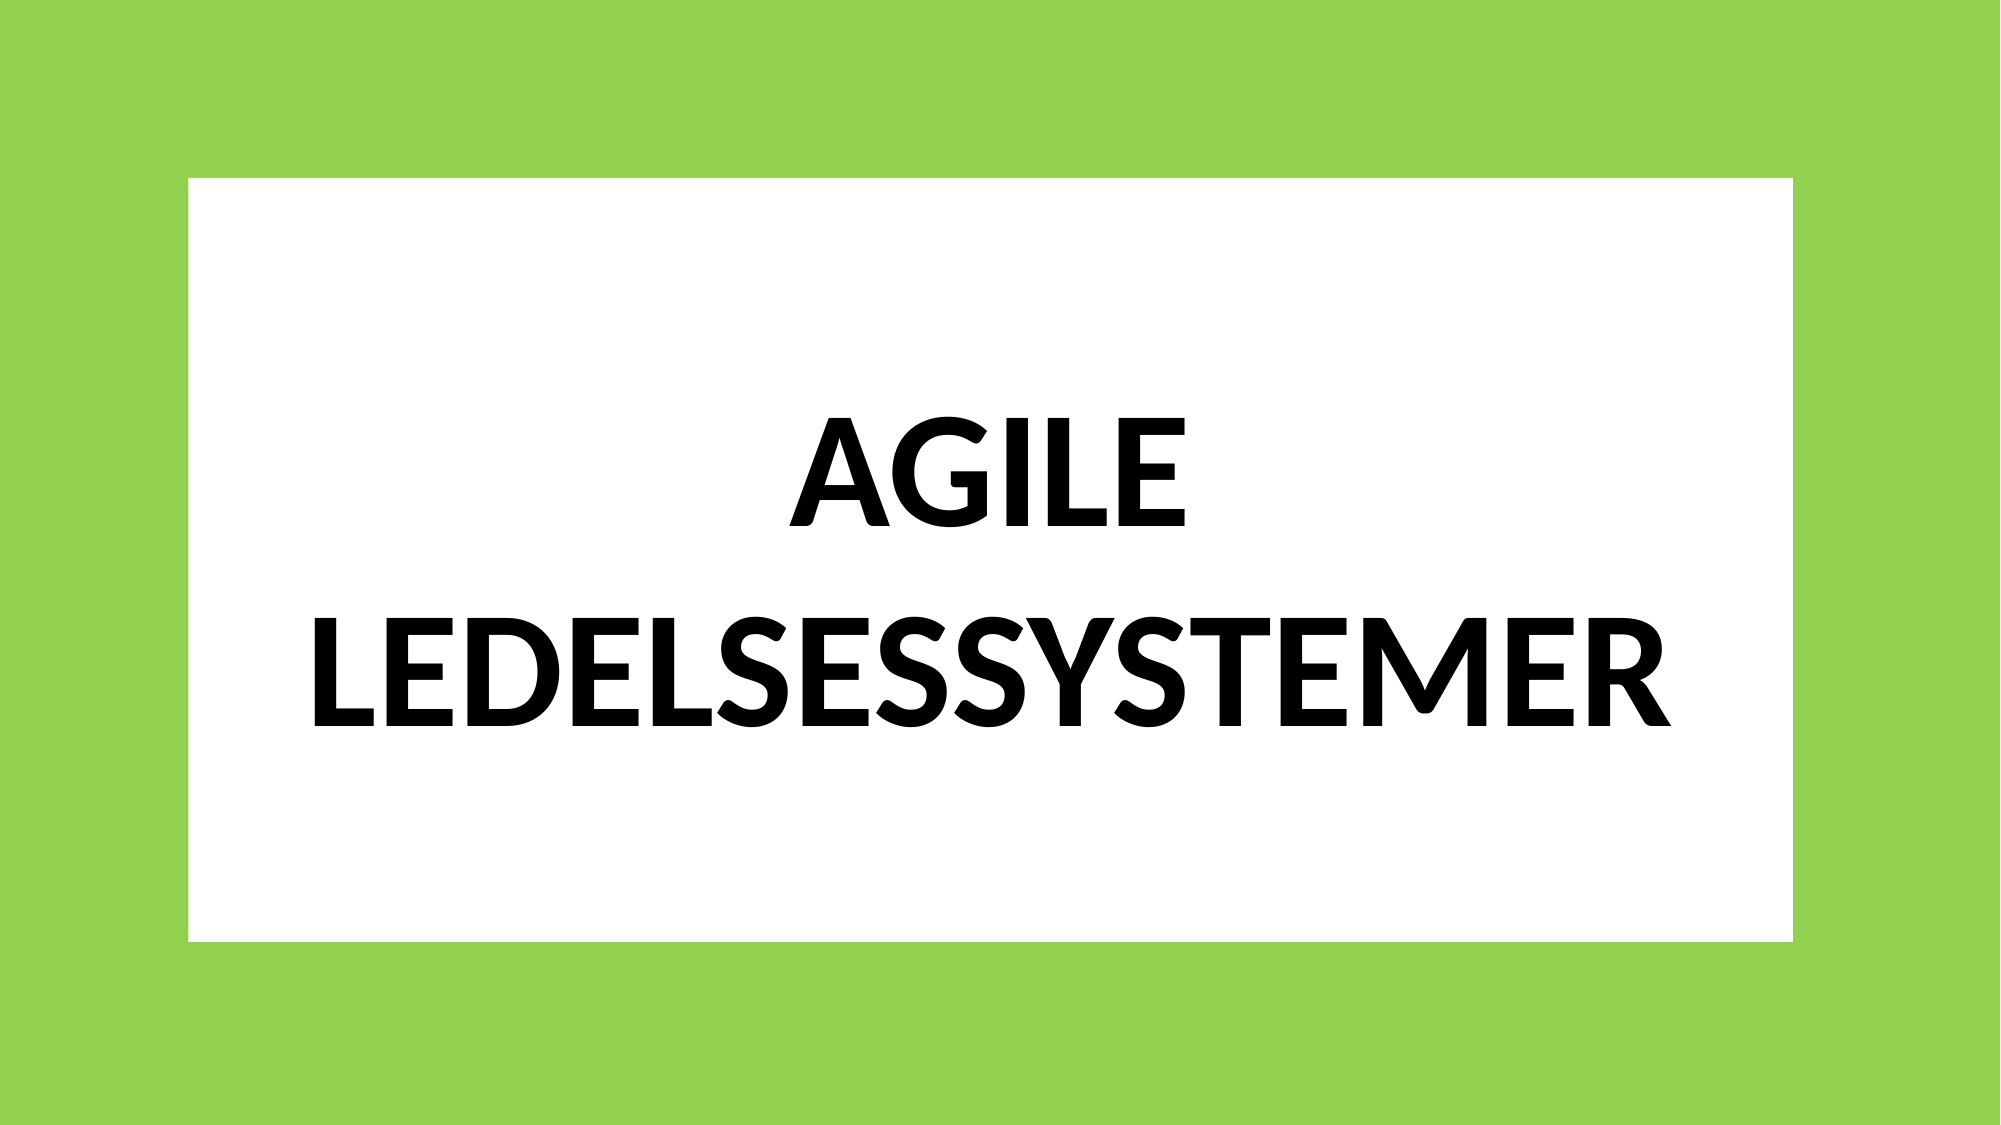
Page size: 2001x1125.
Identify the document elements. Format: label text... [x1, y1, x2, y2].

text_box AGILE LEDELSESSYSTEMER [187, 177, 1794, 943]
